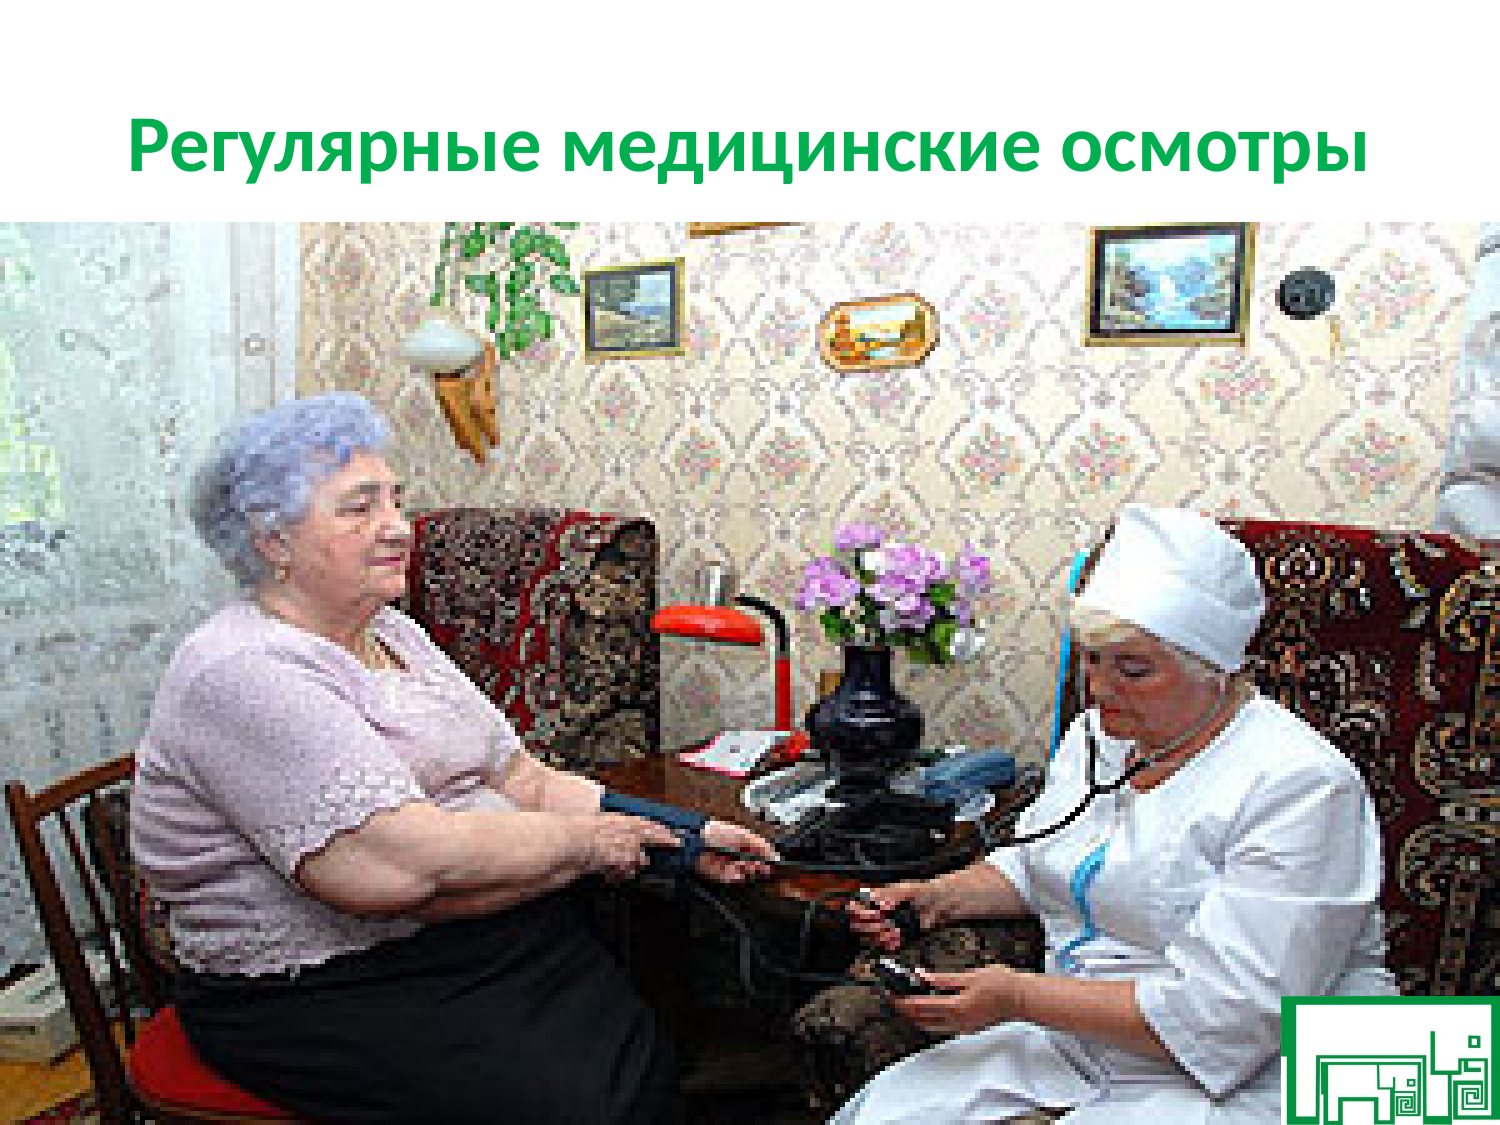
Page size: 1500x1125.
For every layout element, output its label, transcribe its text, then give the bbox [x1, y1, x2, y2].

picture [0, 222, 1500, 1125]
title Регулярные медицинские осмотры [75, 45, 1425, 220]
